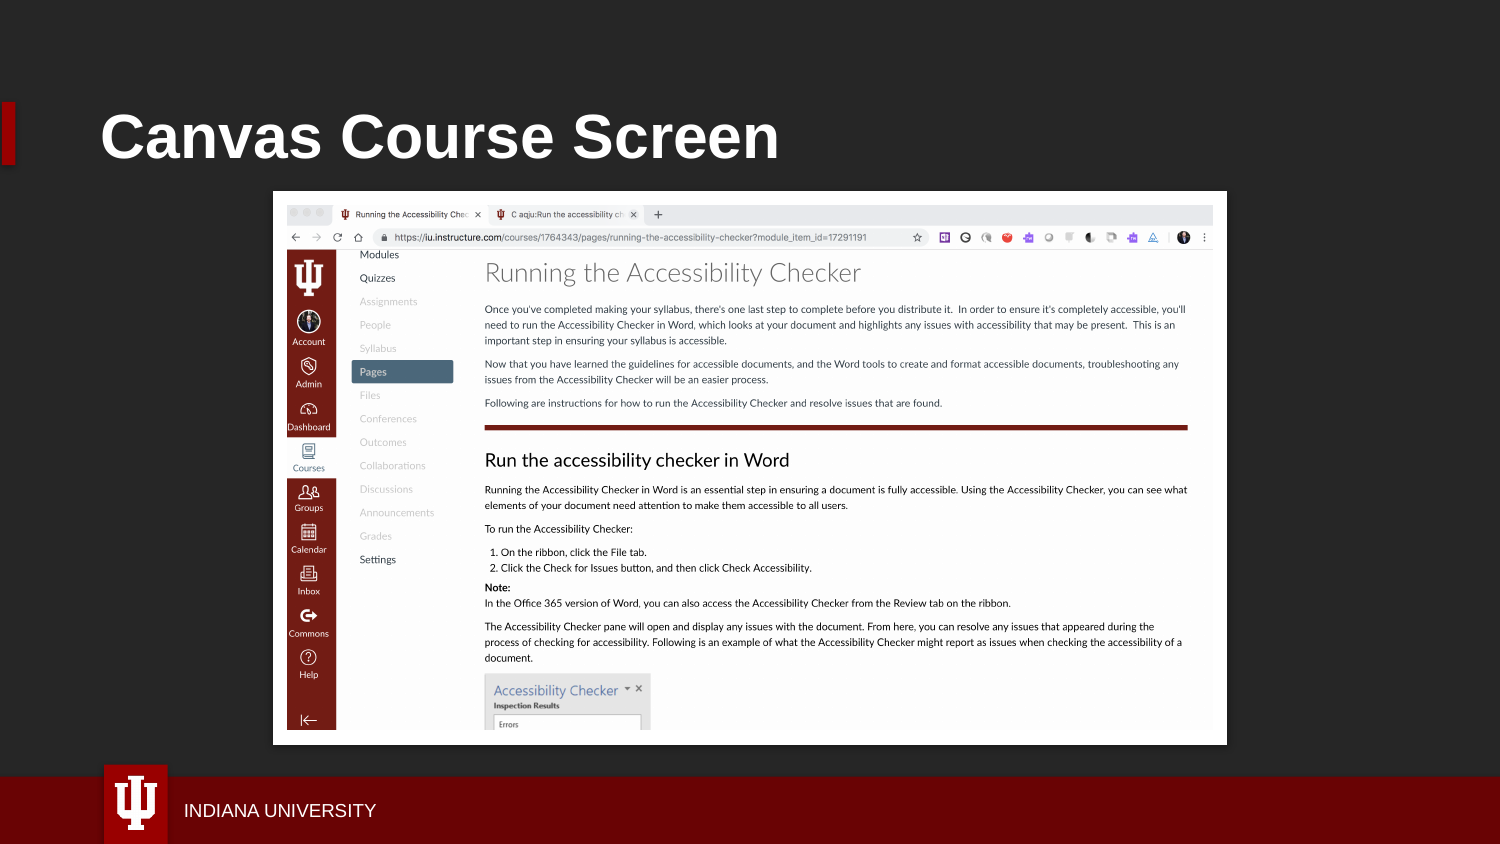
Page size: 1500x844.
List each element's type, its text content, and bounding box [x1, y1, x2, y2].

title Canvas Course Screen [85, 76, 1399, 191]
picture [286, 205, 1214, 731]
